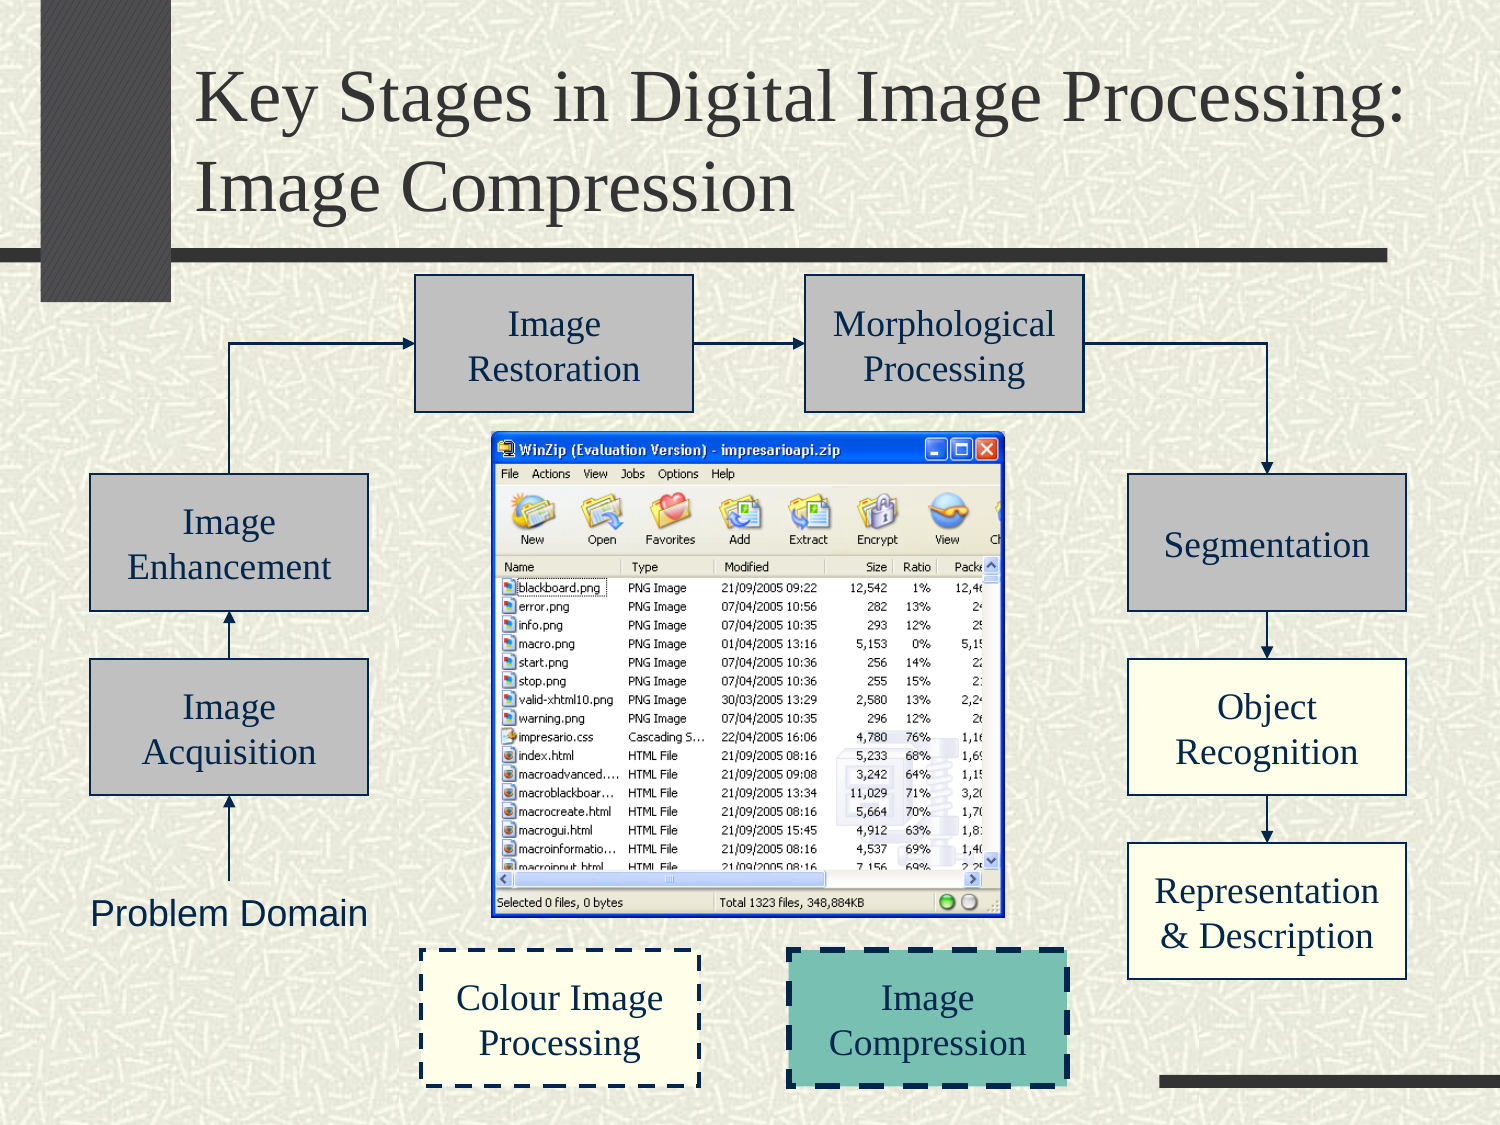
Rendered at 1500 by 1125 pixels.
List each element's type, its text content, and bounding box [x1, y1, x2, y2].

text_box Image Enhancement [90, 474, 369, 611]
text_box Image Restoration [415, 275, 694, 412]
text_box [256, 315, 388, 503]
text_box Segmentation [1128, 474, 1407, 611]
picture [0, 0, 1500, 1125]
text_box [1083, 343, 1268, 475]
text_box Image Compression [788, 950, 1067, 1087]
text_box Representation & Description [1128, 843, 1407, 980]
text_box Object Recognition [1128, 658, 1407, 795]
text_box Problem Domain [75, 881, 384, 941]
title Key Stages in Digital Image Processing: Image Compression [179, 46, 1455, 235]
text_box Image Acquisition [90, 658, 369, 795]
text_box Morphological Processing [805, 275, 1084, 412]
text_box Colour Image Processing [420, 950, 699, 1087]
picture [0, 0, 40, 248]
